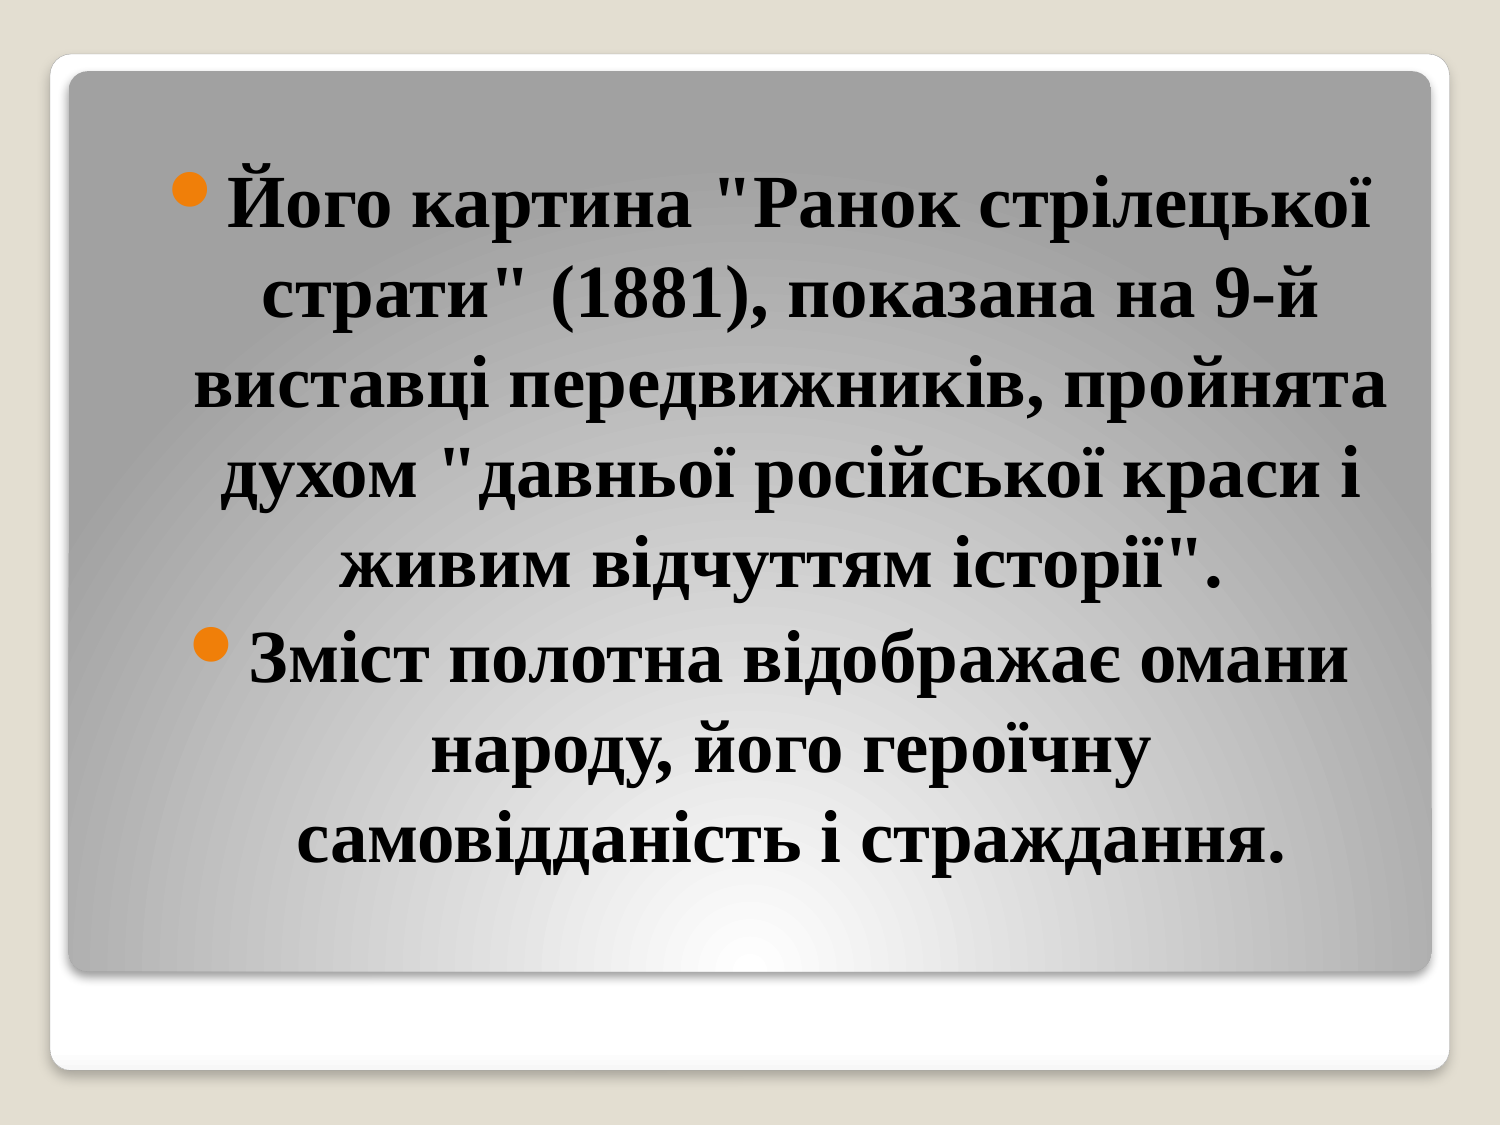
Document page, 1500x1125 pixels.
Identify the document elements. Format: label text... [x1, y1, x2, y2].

list Його картина "Ранок стрілецької страти" (1881), показана на 9-й виставці передвижників, пройнята духом "давньої російської краси і живим відчуттям історії". Зміст полотна відображає омани народу, його героїчну самовідданість і страждання. [112, 137, 1412, 911]
